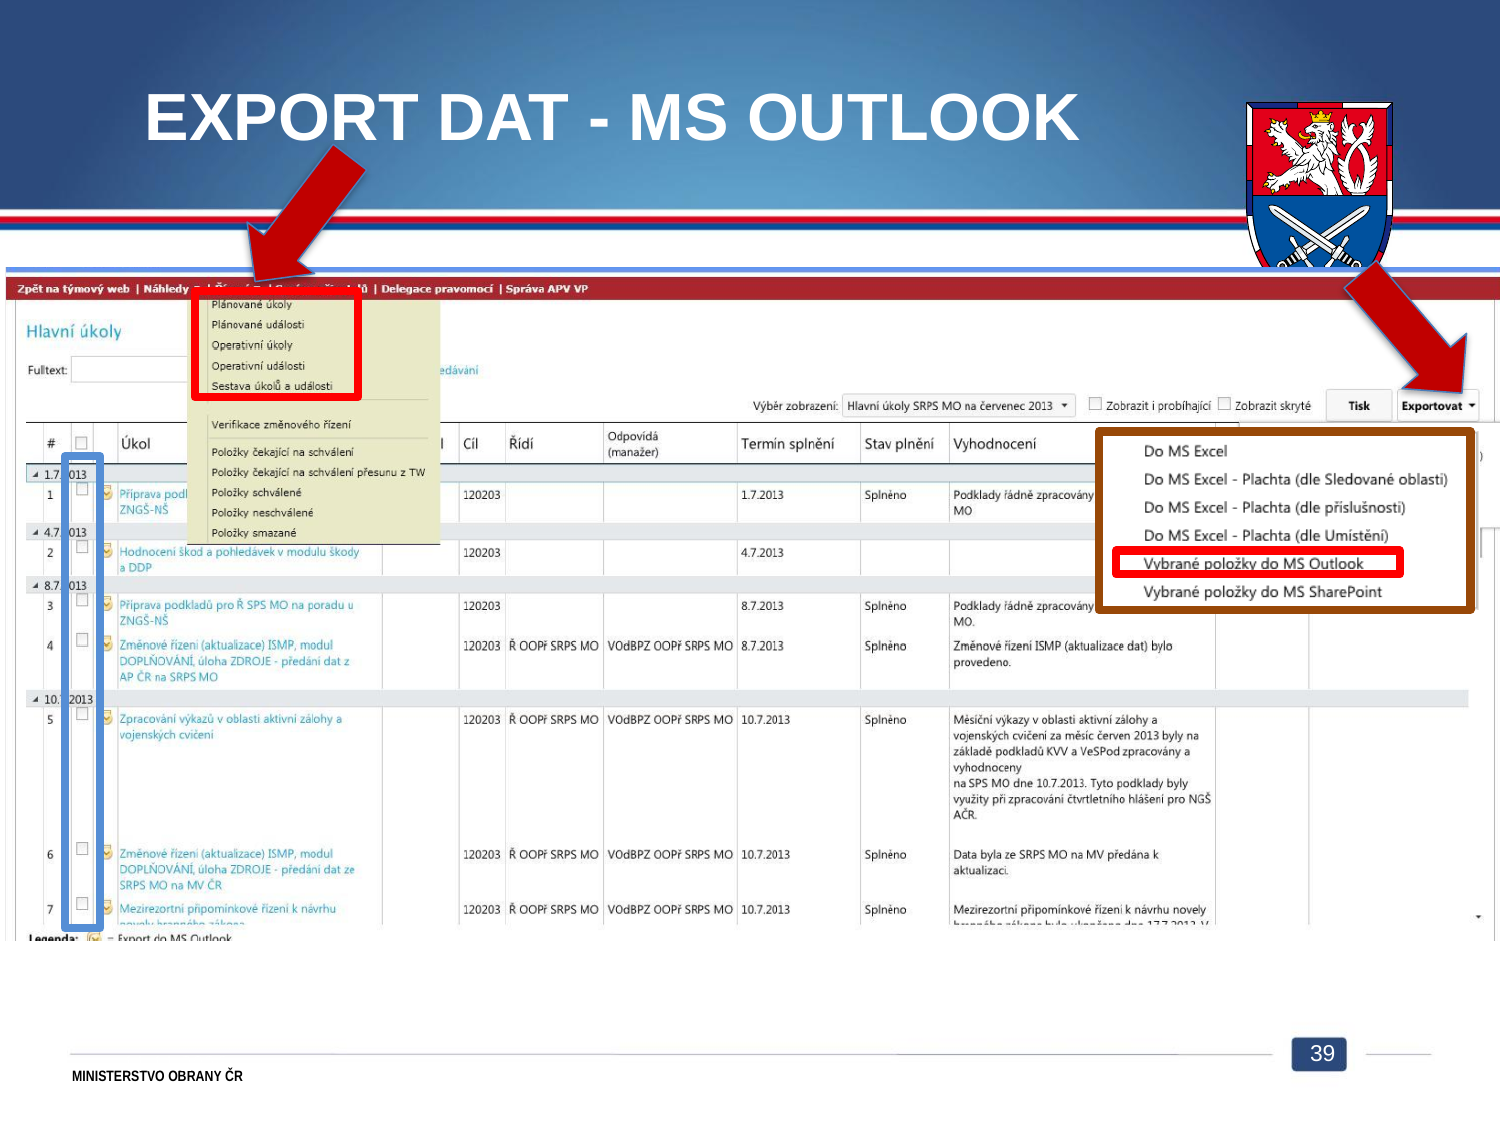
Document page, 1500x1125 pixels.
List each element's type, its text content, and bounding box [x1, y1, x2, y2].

slide_number 39 [1269, 1022, 1376, 1083]
text_box [1369, 259, 1382, 265]
text_box [246, 143, 368, 265]
title Export dat - MS Outlook [41, 55, 1186, 173]
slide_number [0, 1042, 350, 1103]
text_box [5, 266, 1500, 941]
picture [0, 0, 1500, 1125]
